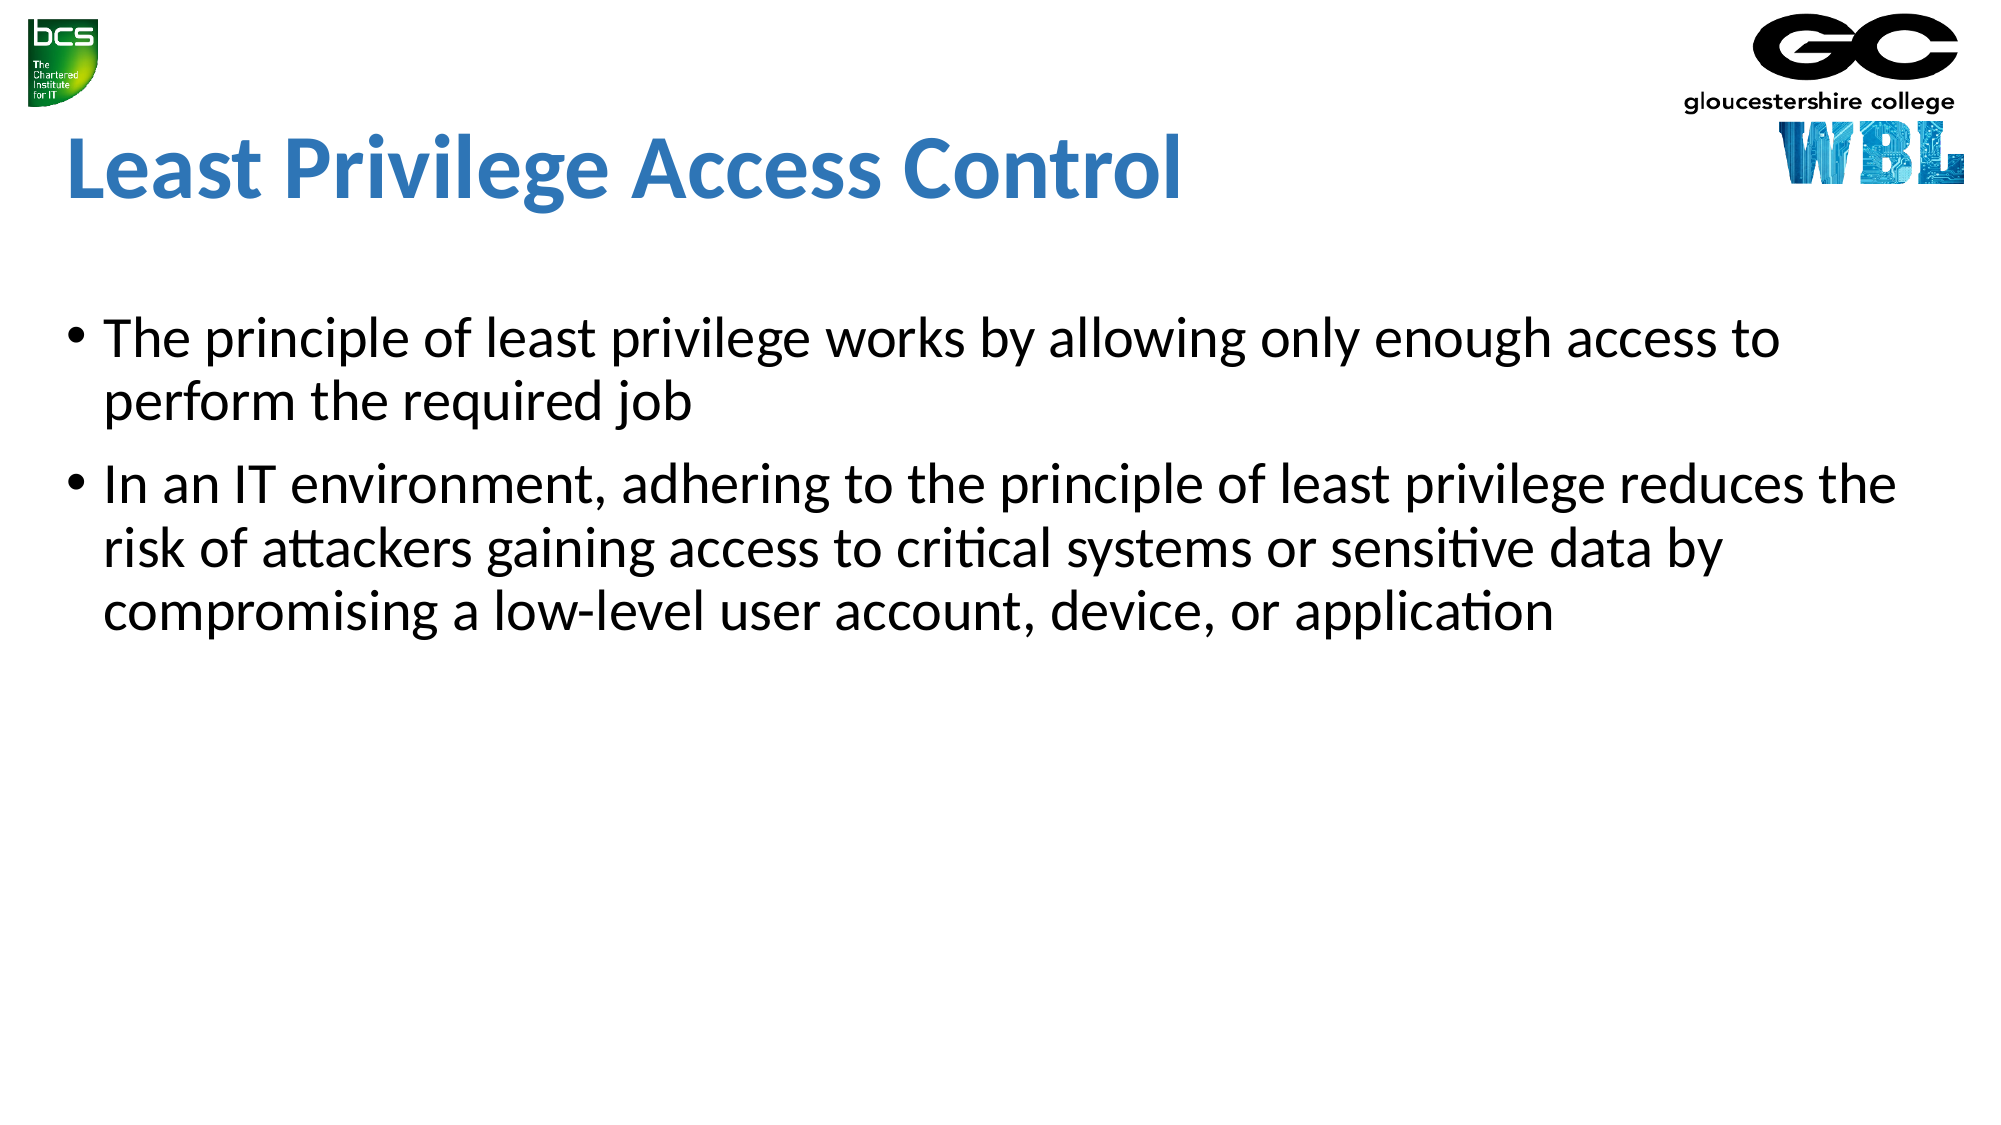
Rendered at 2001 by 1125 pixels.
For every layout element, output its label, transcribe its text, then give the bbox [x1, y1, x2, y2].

picture [1953, 163, 1959, 172]
list The principle of least privilege works by allowing only enough access to perform the required job In an IT environment, adhering to the principle of least privilege reduces the risk of attackers gaining access to critical systems or sensitive data by compromising a low-level user account, device, or application [51, 299, 1953, 1110]
picture [1674, 5, 1964, 155]
picture [28, 19, 98, 107]
title Least Privilege Access Control [51, 59, 1953, 278]
